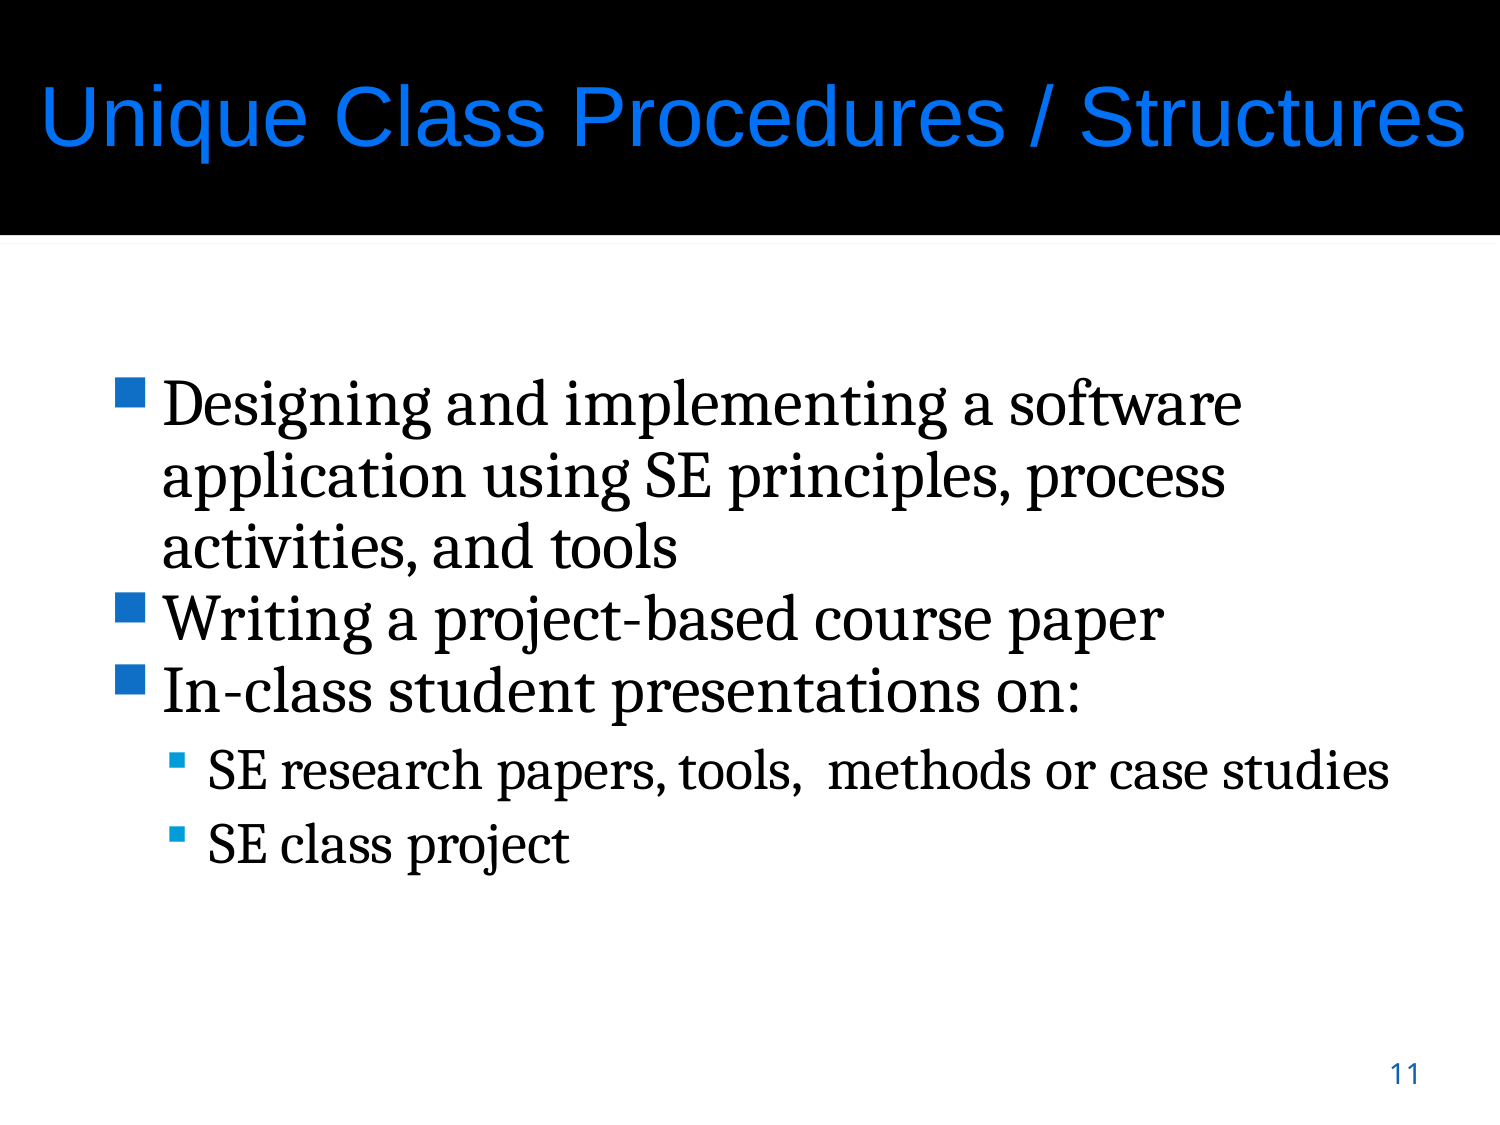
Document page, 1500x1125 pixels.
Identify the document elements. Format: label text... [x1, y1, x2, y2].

list Designing and implementing a software application using SE principles, process activities, and tools Writing a project-based course paper In-class student presentations on: SE research papers, tools, methods or case studies SE class project [74, 299, 1413, 879]
slide_number 11 [1312, 1050, 1438, 1096]
title Unique Class Procedures / Structures [24, 50, 1488, 174]
